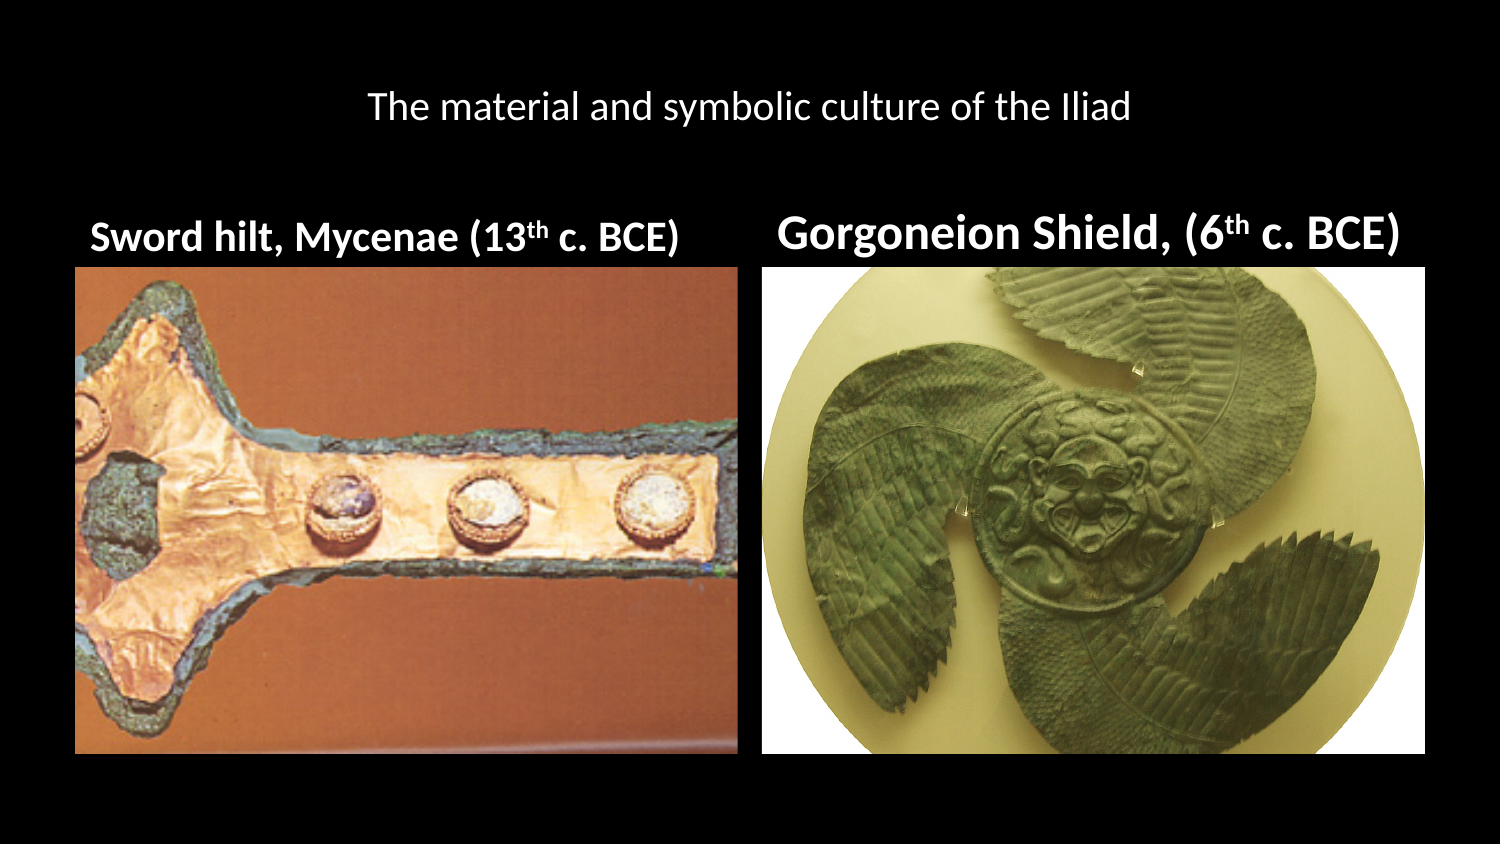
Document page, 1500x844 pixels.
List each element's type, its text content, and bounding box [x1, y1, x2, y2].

title The material and symbolic culture of the Iliad [75, 33, 1425, 175]
list Gorgoneion Shield, (6th c. BCE) [761, 188, 1425, 266]
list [761, 267, 1426, 754]
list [74, 267, 738, 754]
list Sword hilt, Mycenae (13th c. BCE) [75, 188, 738, 266]
